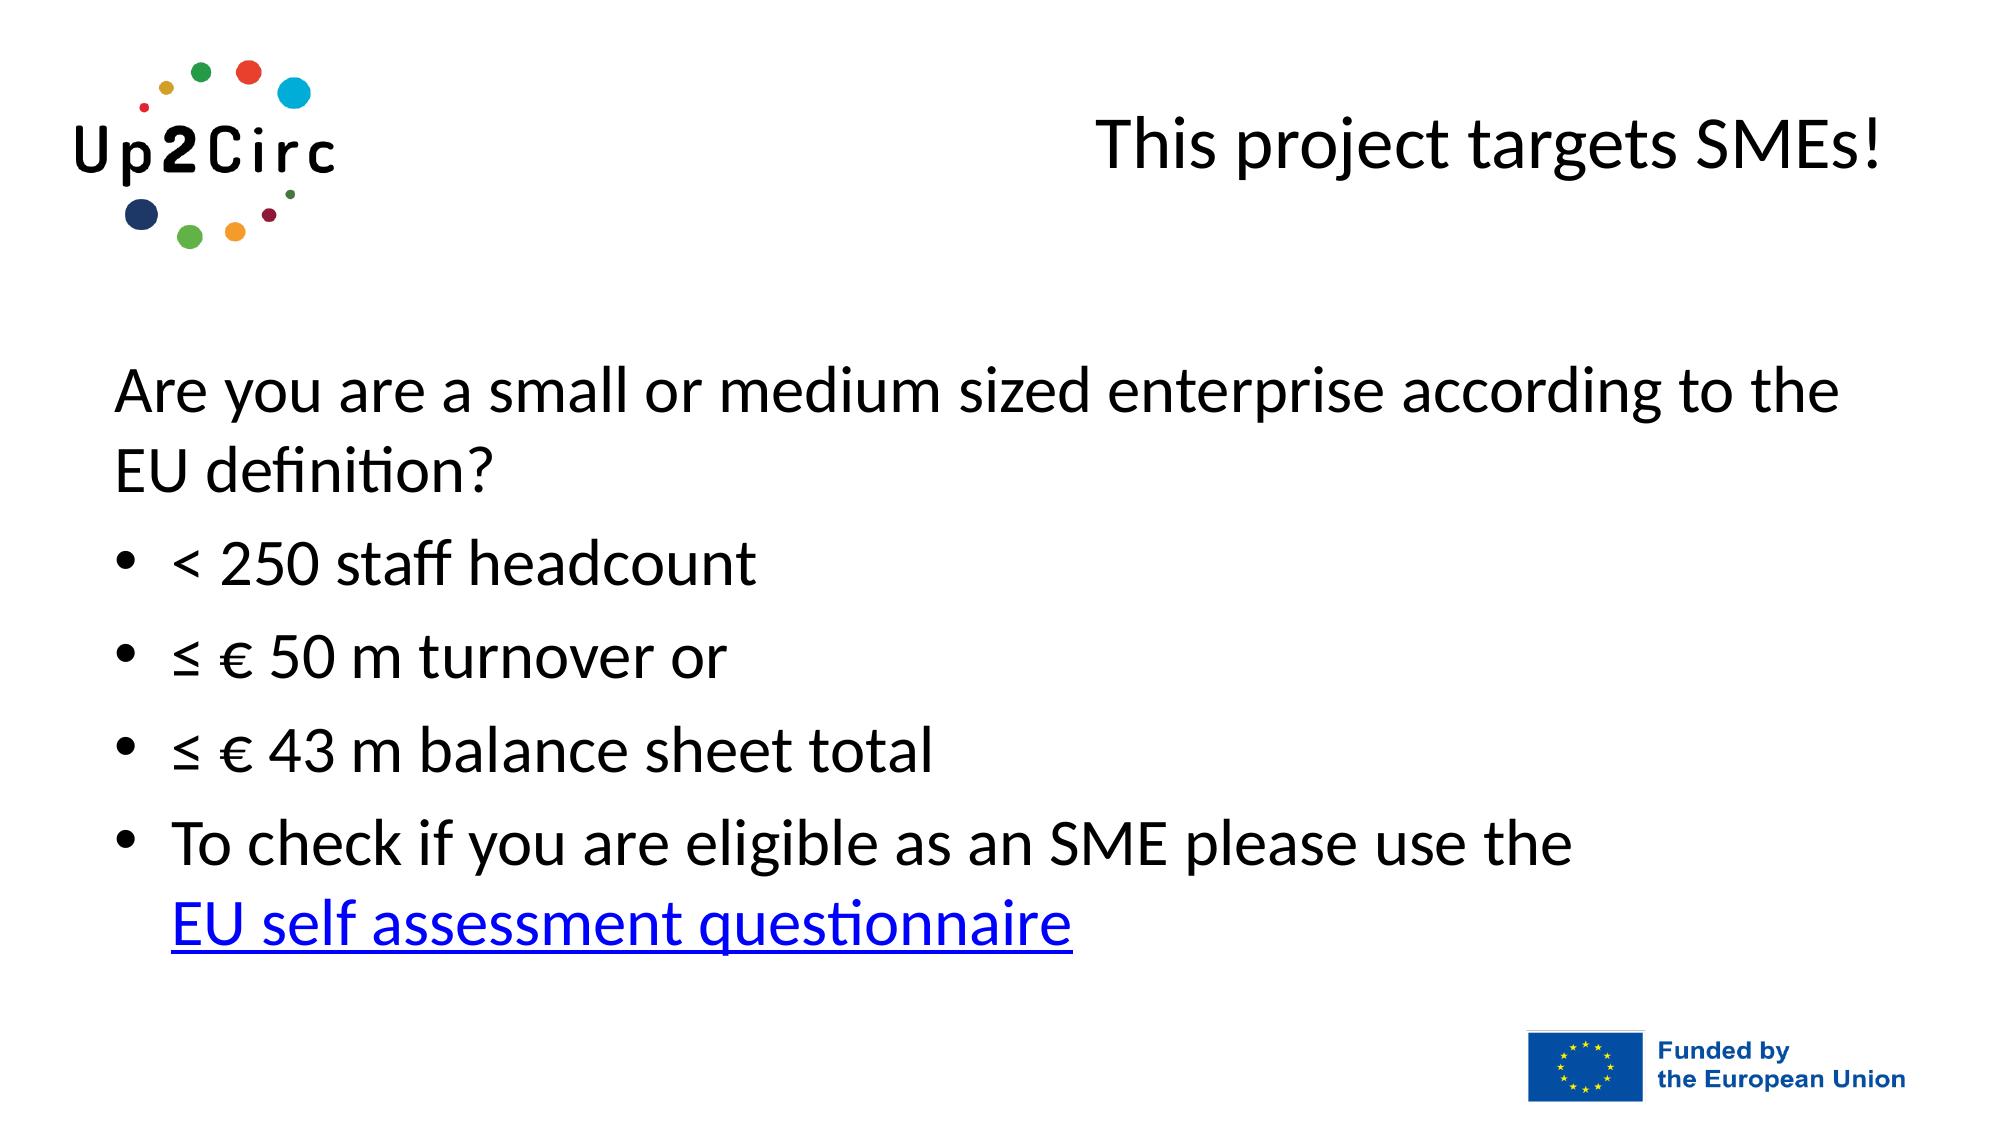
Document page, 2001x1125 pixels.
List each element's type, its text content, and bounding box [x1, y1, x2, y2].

list Are you are a small or medium sized enterprise according to the EU definition? < 250 staff headcount ≤ € 50 m turnover or ≤ € 43 m balance sheet total To check if you are eligible as an SME please use the EU self assessment questionnaire [99, 338, 1900, 1081]
picture [1523, 1028, 1934, 1106]
picture [43, 2, 367, 310]
title This project targets SMEs! [610, 45, 1900, 233]
